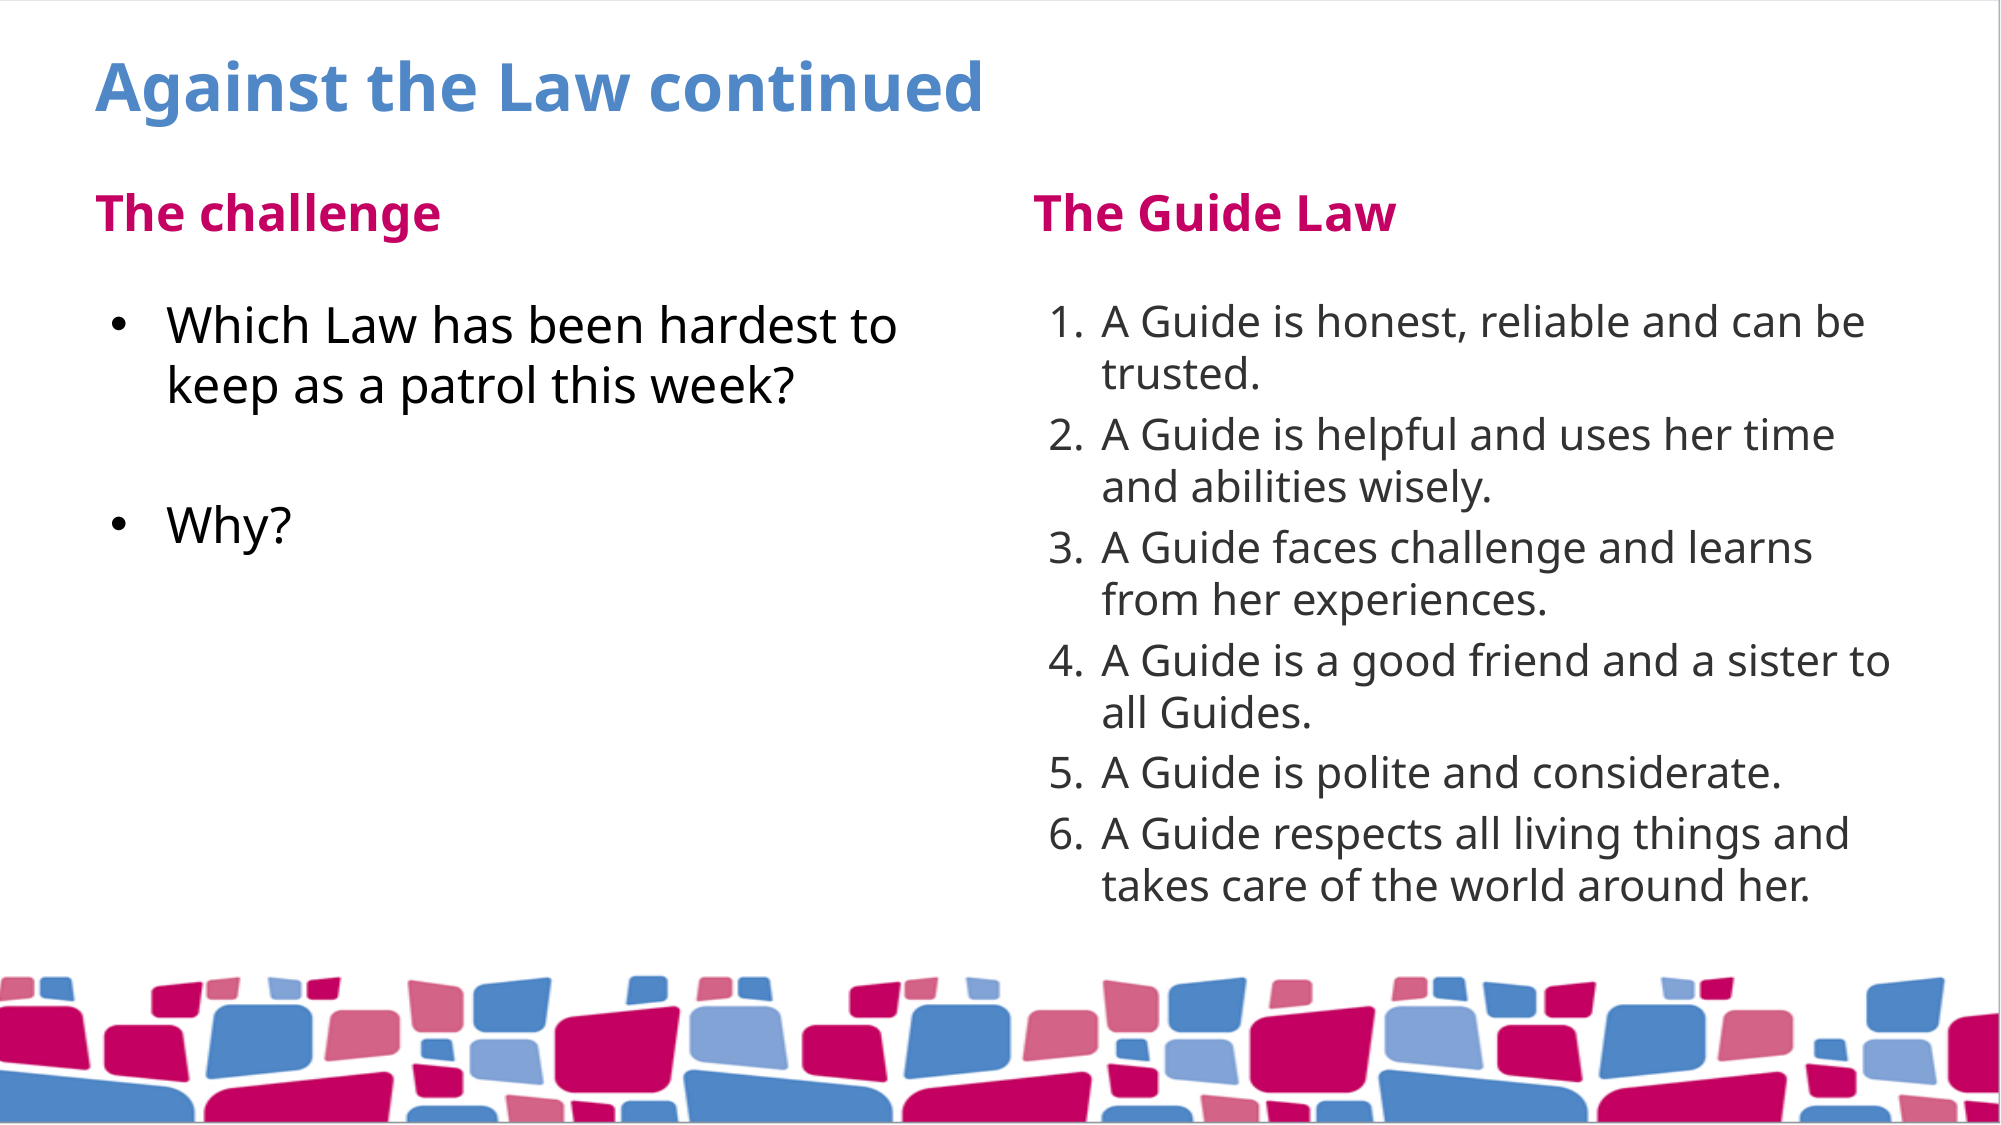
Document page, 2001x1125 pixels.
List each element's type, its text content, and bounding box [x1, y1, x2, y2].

title Against the Law continued [94, 45, 1922, 136]
list A Guide is honest, reliable and can be trusted. A Guide is helpful and uses her time and abilities wisely. A Guide faces challenge and learns from her experiences. A Guide is a good friend and a sister to all Guides. A Guide is polite and considerate. A Guide respects all living things and takes care of the world around her. [1033, 286, 1922, 925]
picture [0, 0, 2001, 1125]
list The Guide Law [1033, 181, 1922, 286]
list The challenge [94, 181, 984, 286]
list Which Law has been hardest to keep as a patrol this week? Why? [94, 286, 984, 925]
